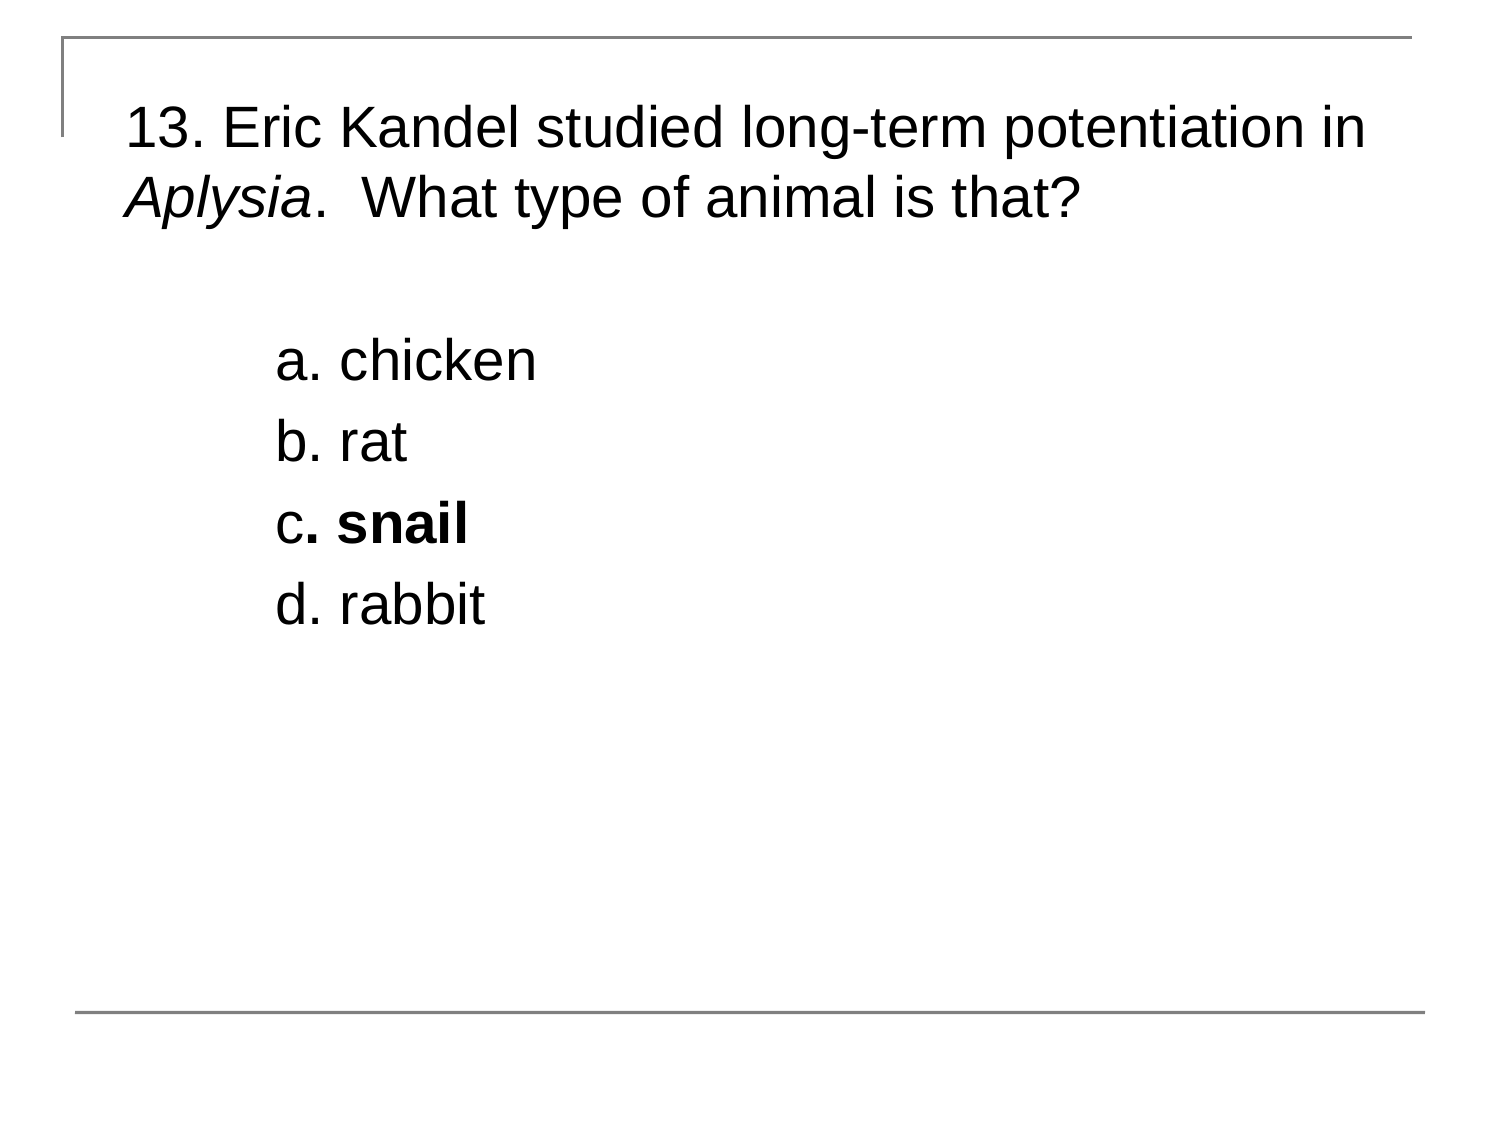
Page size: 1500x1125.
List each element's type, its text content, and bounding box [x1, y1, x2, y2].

list 13. Eric Kandel studied long-term potentiation in Aplysia. What type of animal is that? a. chicken b. rat c. snail d. rabbit [109, 81, 1460, 825]
